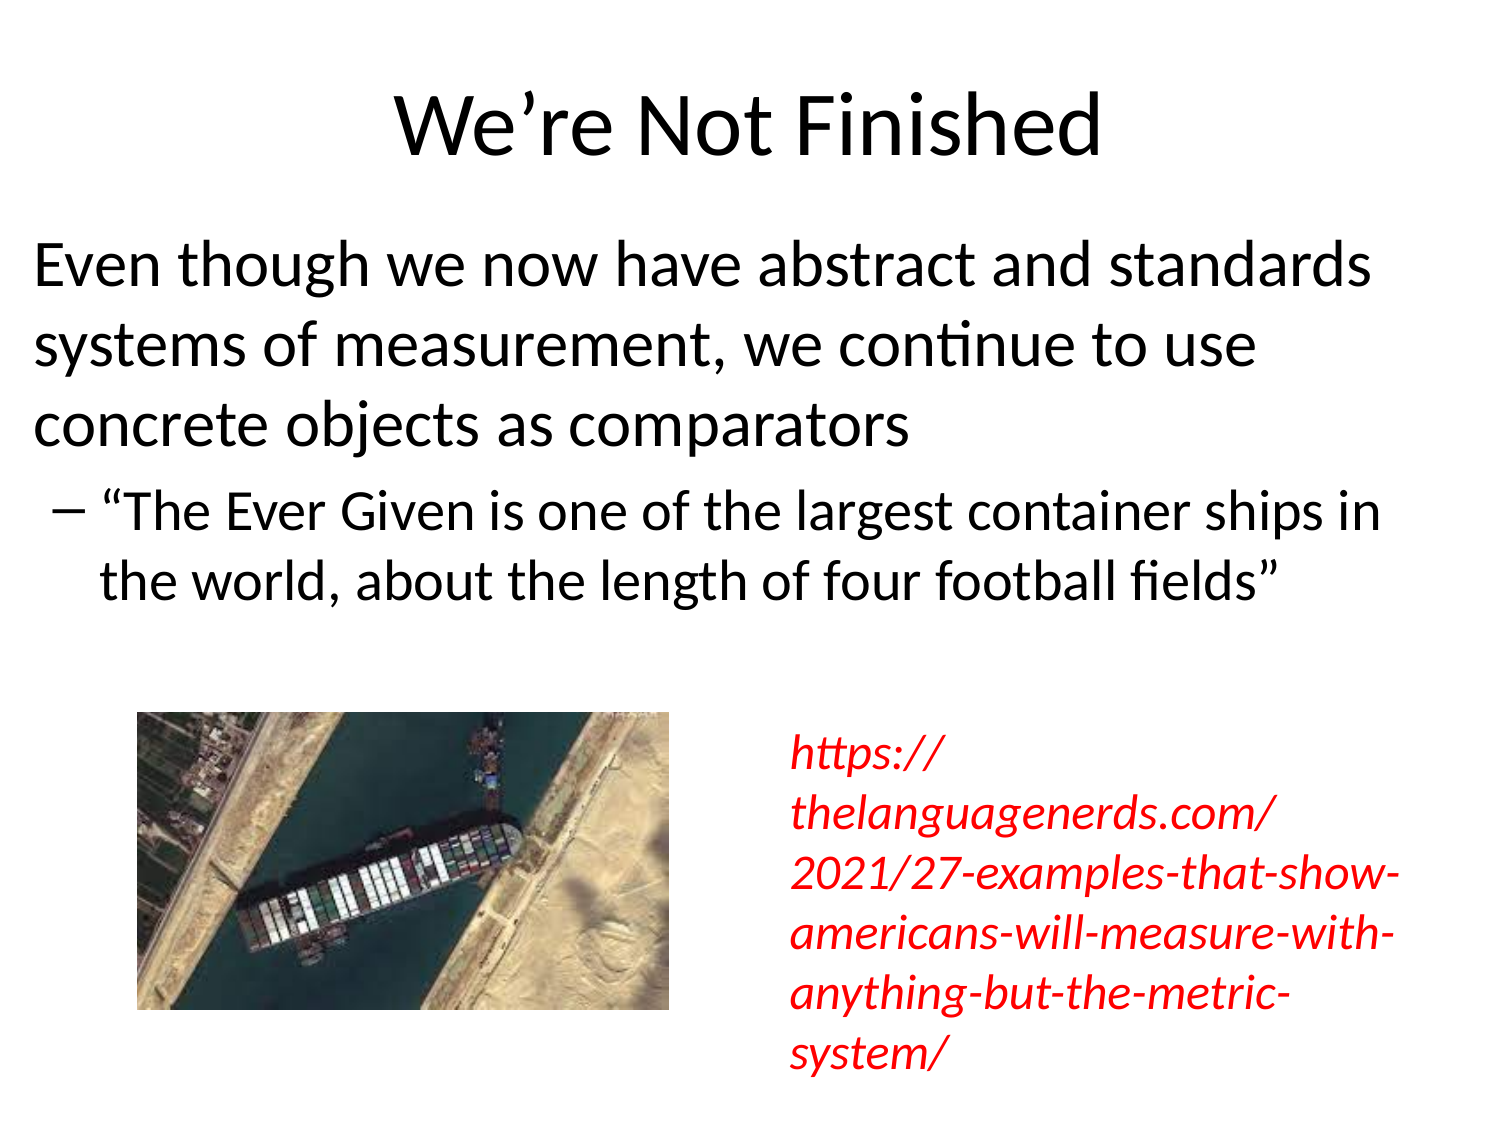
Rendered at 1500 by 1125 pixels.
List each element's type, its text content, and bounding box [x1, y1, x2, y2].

title We’re Not Finished [75, 24, 1425, 212]
picture [137, 712, 669, 1011]
text_box https://thelanguagenerds.com/2021/27-examples-that-show-americans-will-measure-with-anything-but-the-metric-system/ [774, 712, 1438, 1088]
list Even though we now have abstract and standards systems of measurement, we continue to use concrete objects as comparators “The Ever Given is one of the largest container ships in the world, about the length of four football fields” [0, 212, 1438, 955]
